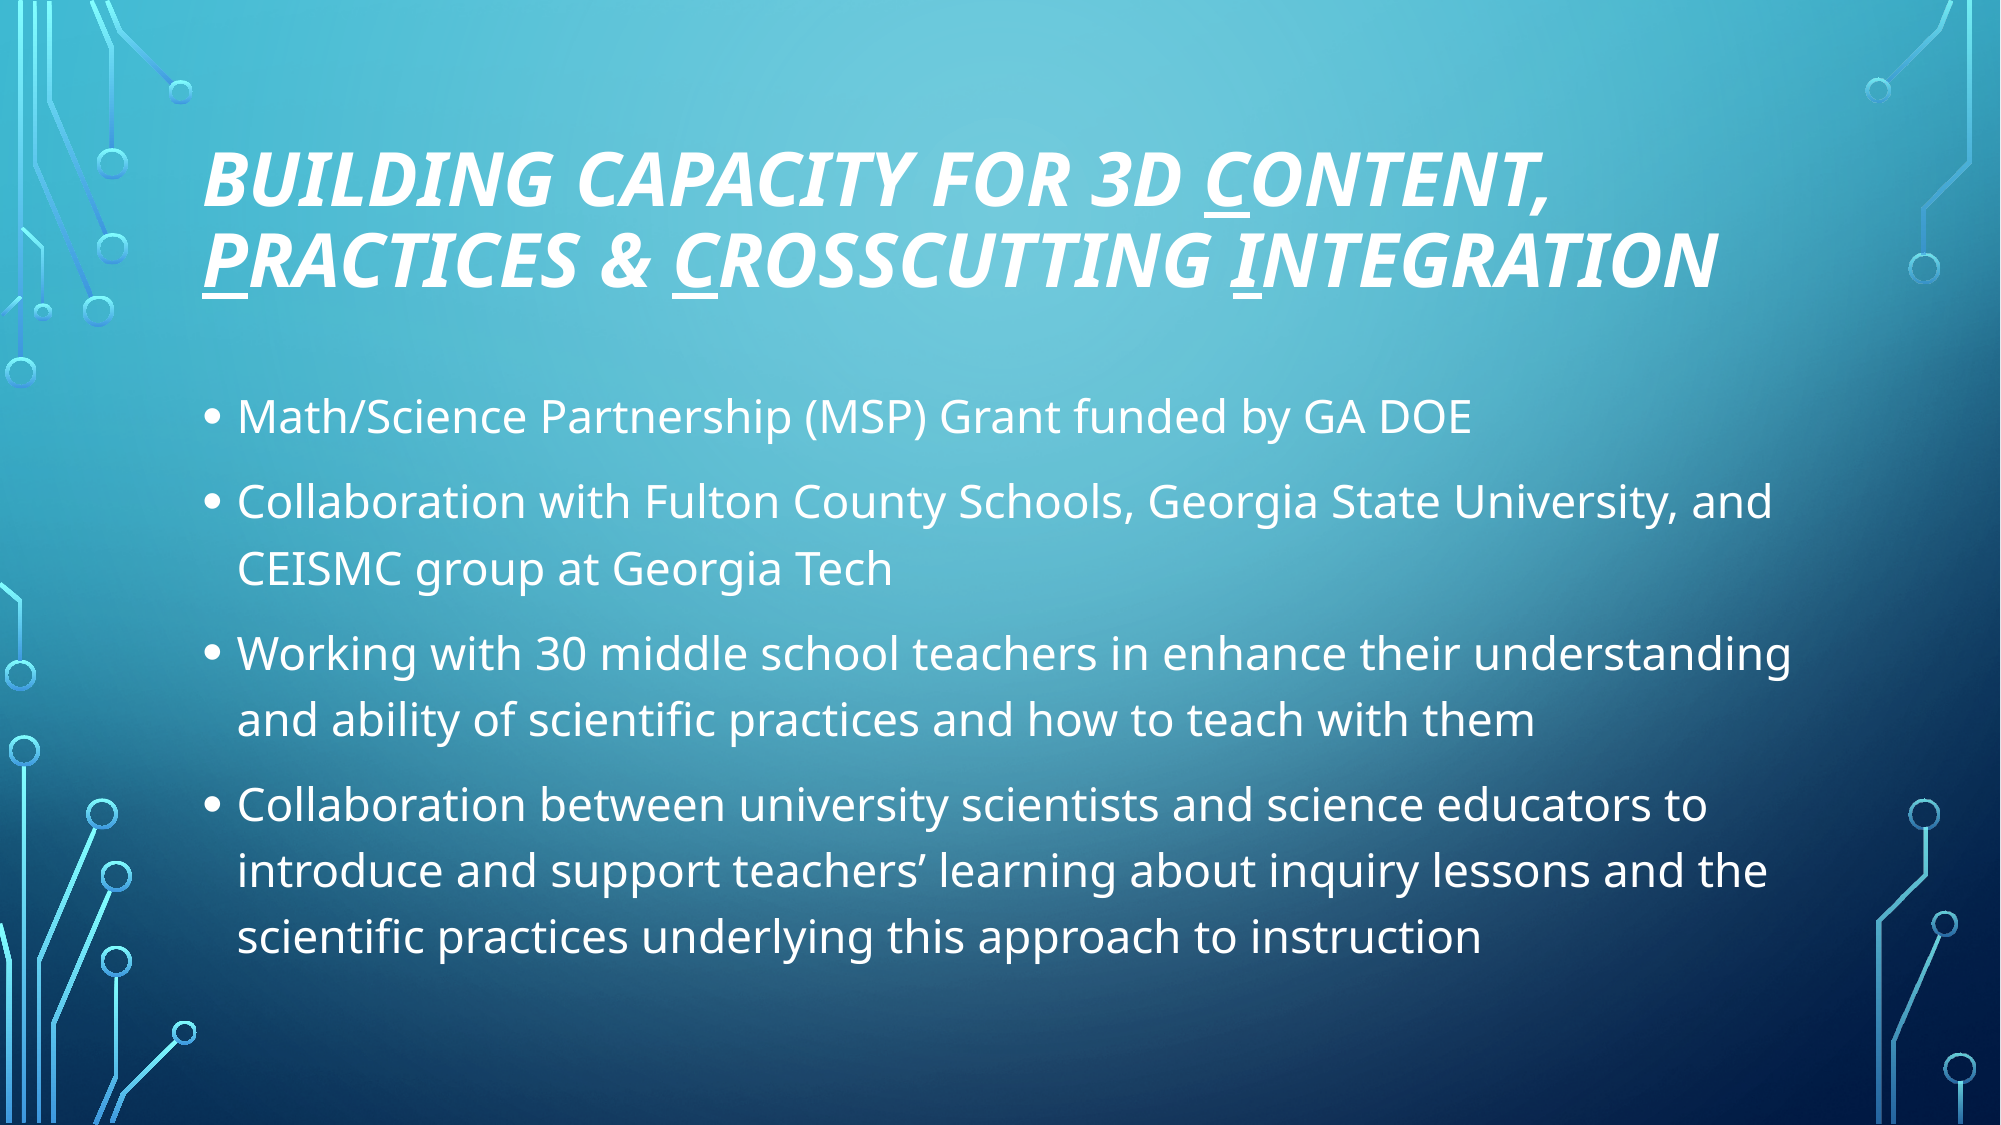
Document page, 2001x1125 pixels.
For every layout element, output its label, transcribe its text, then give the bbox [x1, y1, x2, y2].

list Math/Science Partnership (MSP) Grant funded by GA DOE Collaboration with Fulton County Schools, Georgia State University, and CEISMC group at Georgia Tech Working with 30 middle school teachers in enhance their understanding and ability of scientific practices and how to teach with them Collaboration between university scientists and science educators to introduce and support teachers’ learning about inquiry lessons and the scientific practices underlying this approach to instruction [187, 369, 1813, 1033]
title Building Capacity for 3D Content, Practices & Crosscutting Integration [187, 101, 1813, 344]
